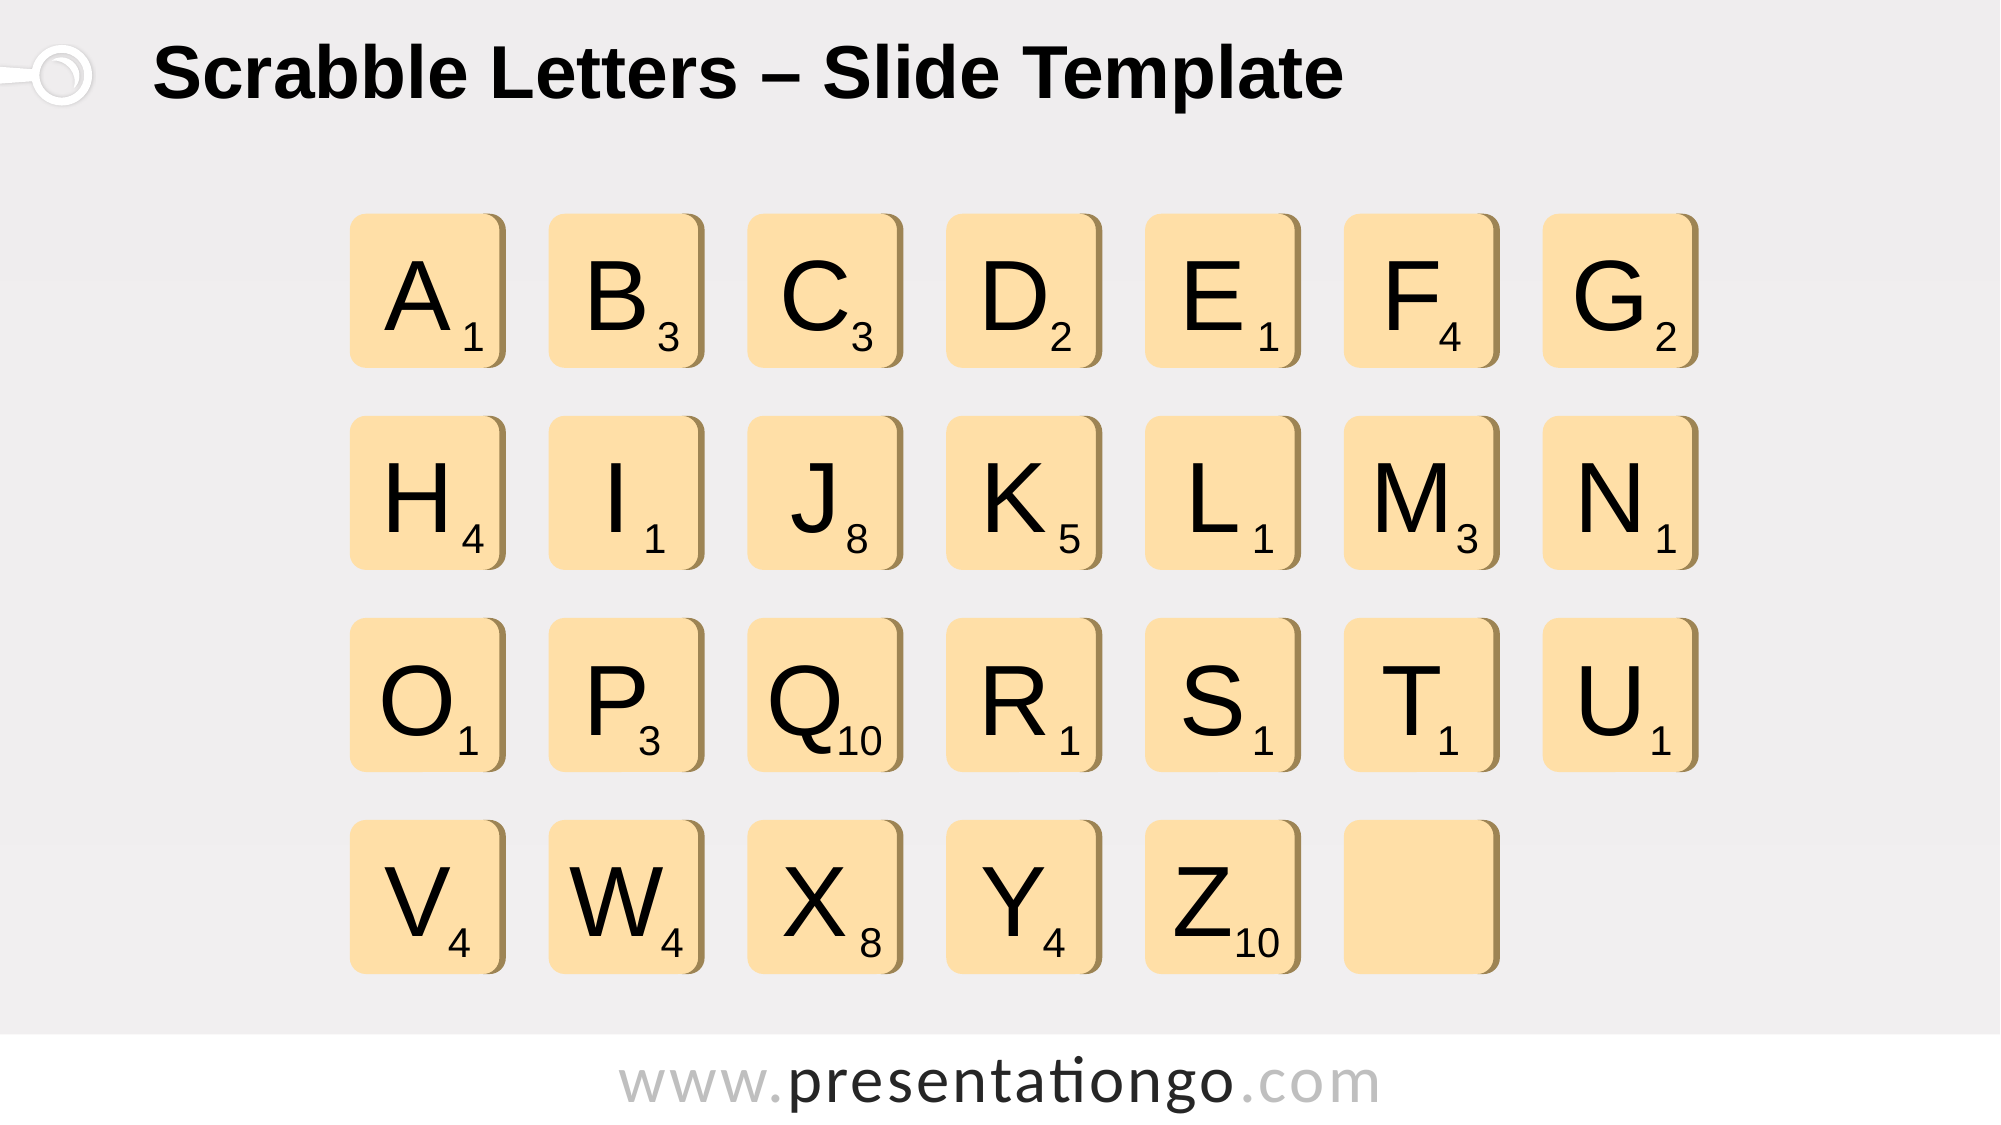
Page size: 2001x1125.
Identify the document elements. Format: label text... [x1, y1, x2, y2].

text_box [1542, 617, 1699, 773]
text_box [747, 617, 904, 773]
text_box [946, 213, 1103, 368]
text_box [1343, 213, 1500, 368]
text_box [1542, 213, 1699, 368]
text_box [747, 415, 904, 570]
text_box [946, 617, 1103, 773]
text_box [1542, 415, 1699, 570]
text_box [349, 617, 506, 773]
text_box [1343, 415, 1500, 570]
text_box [1343, 617, 1500, 773]
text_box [1145, 415, 1301, 570]
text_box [747, 213, 904, 368]
title Scrabble Letters – Slide Template [137, 26, 1863, 148]
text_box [349, 415, 506, 570]
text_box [1343, 819, 1500, 975]
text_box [946, 415, 1103, 570]
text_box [349, 819, 506, 975]
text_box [946, 819, 1103, 975]
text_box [548, 819, 705, 975]
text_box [1145, 617, 1301, 773]
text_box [1145, 819, 1301, 975]
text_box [747, 819, 904, 975]
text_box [548, 415, 705, 570]
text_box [1145, 213, 1301, 368]
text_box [548, 617, 705, 773]
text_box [548, 213, 705, 368]
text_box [349, 213, 506, 368]
